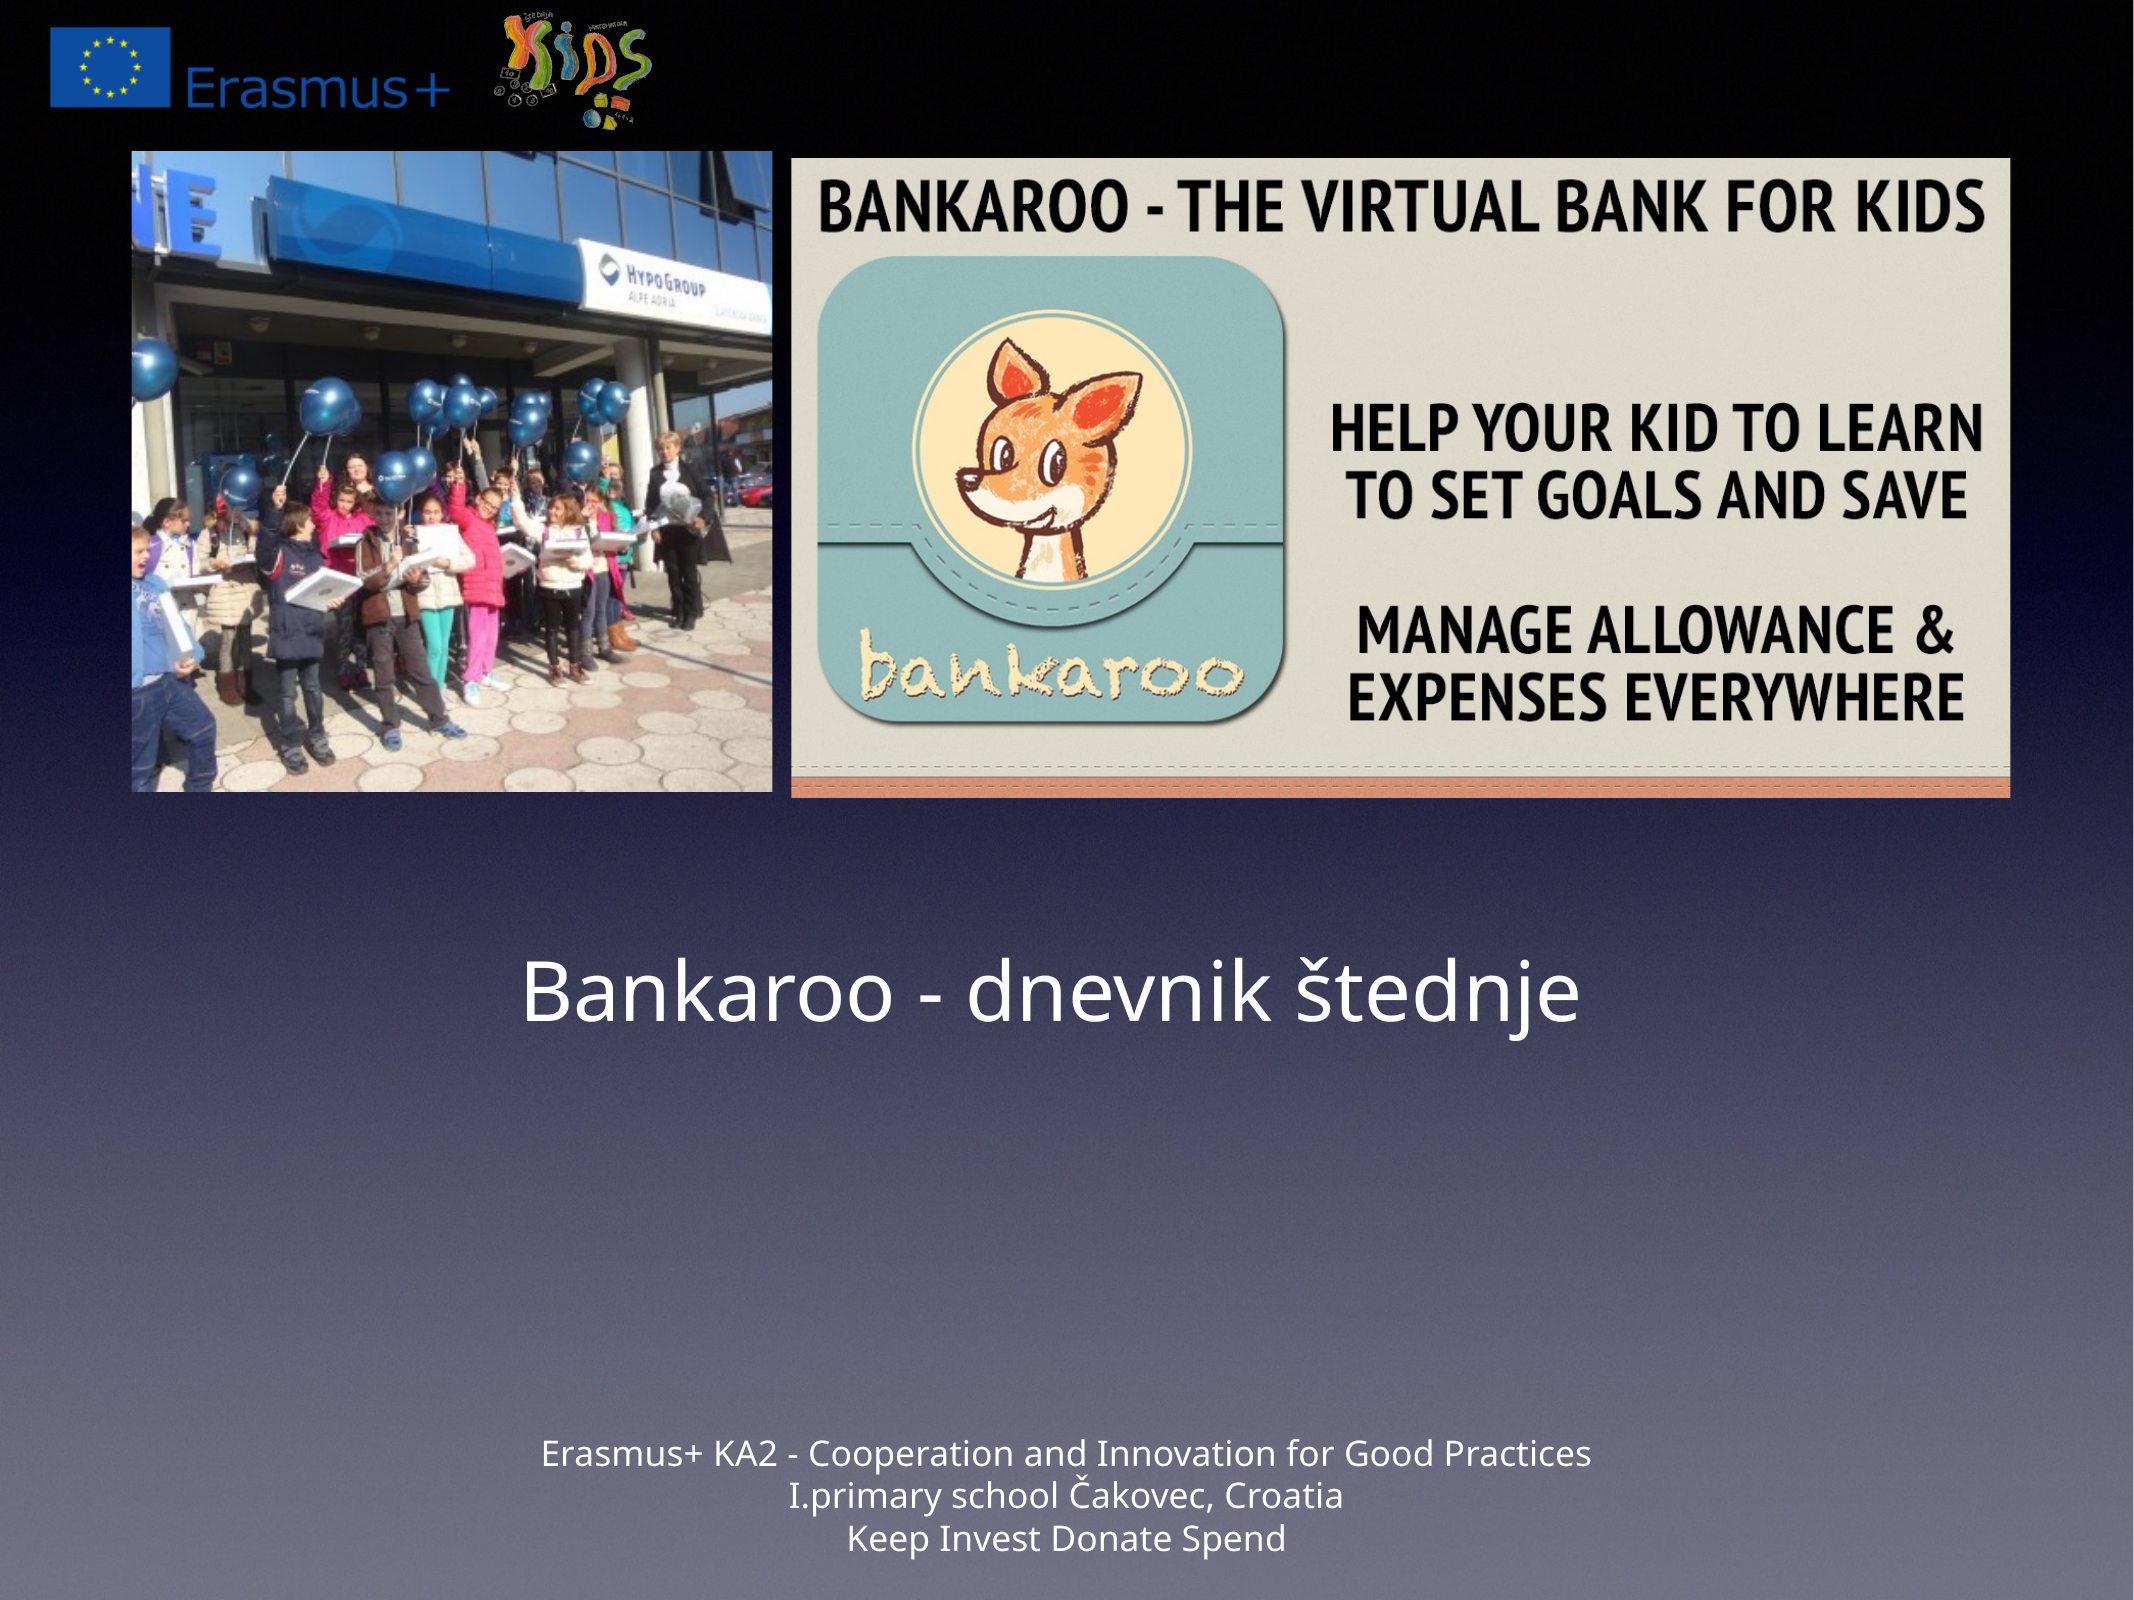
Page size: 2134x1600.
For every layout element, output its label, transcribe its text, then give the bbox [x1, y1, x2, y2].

list Bankaroo - dnevnik štednje [263, 929, 1839, 1278]
picture [0, 0, 2134, 1600]
text_box Erasmus+ KA2 - Cooperation and Innovation for Good Practices I.primary school Čakovec, Croatia Keep Invest Donate Spend [15, 1422, 2118, 1567]
